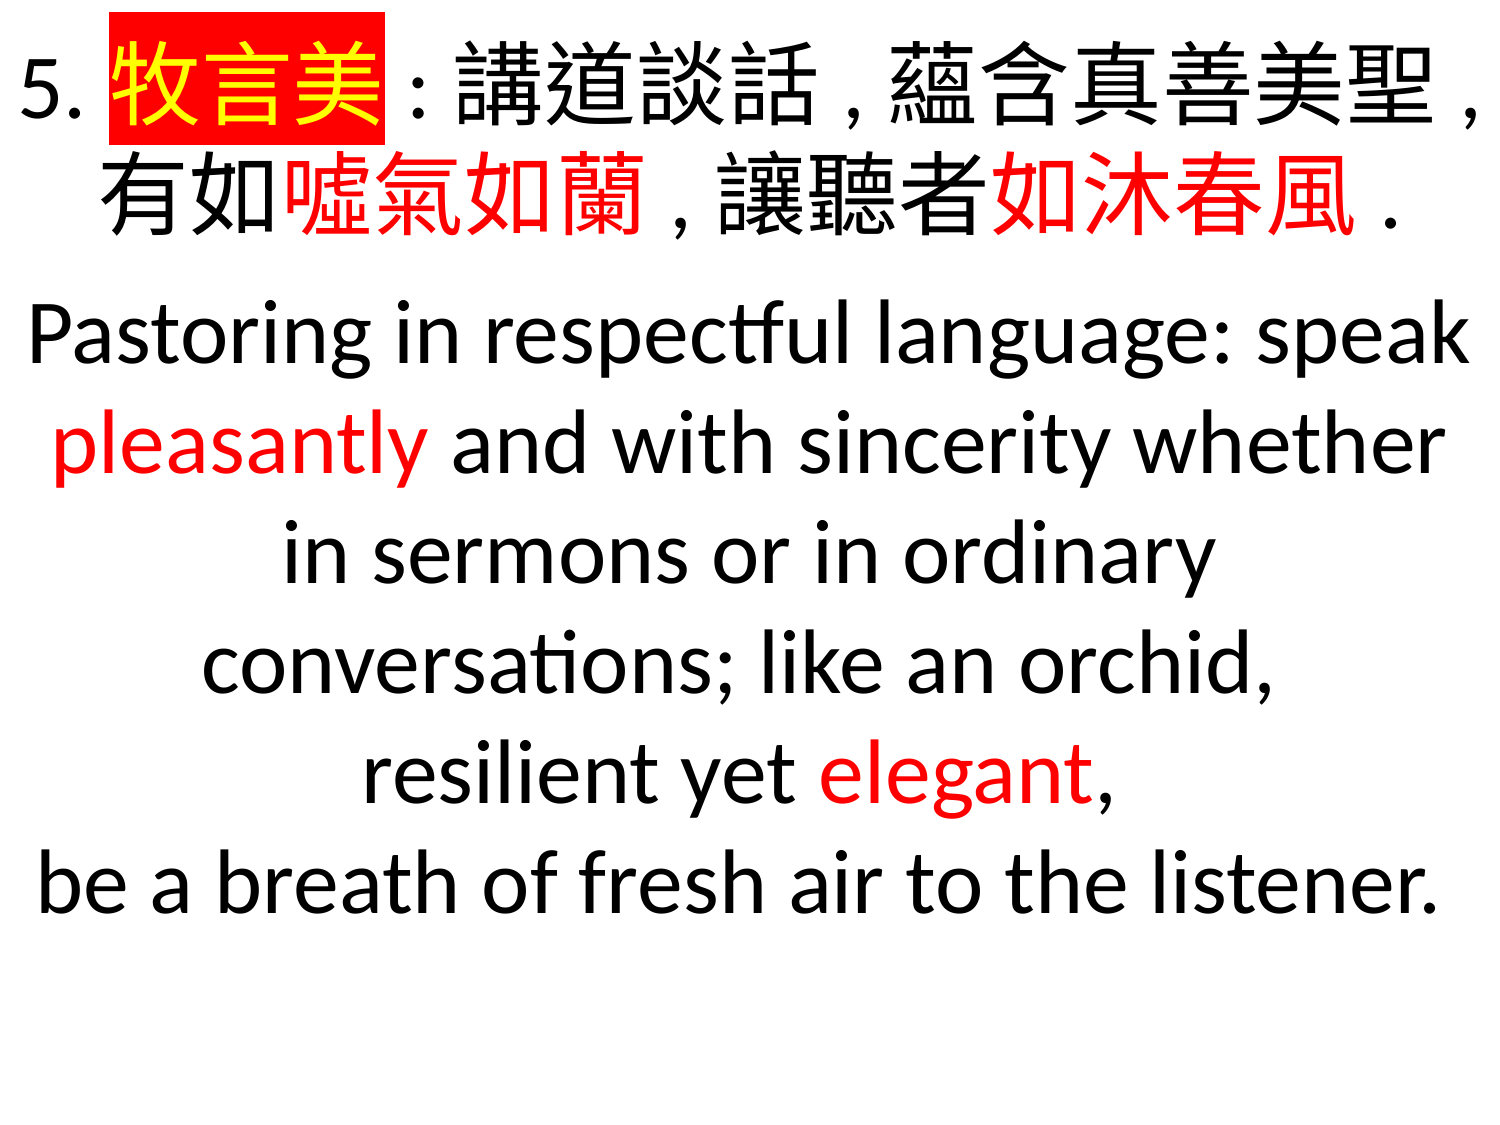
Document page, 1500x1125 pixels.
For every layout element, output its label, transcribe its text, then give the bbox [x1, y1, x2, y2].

subtitle 5.牧言美:講道談話,蘊含真善美聖, 有如噓氣如蘭,讓聽者如沐春風. Pastoring in respectful language: speak pleasantly and with sincerity whether in sermons or in ordinary conversations; like an orchid, resilient yet elegant, be a breath of fresh air to the listener. [0, 19, 1500, 1071]
